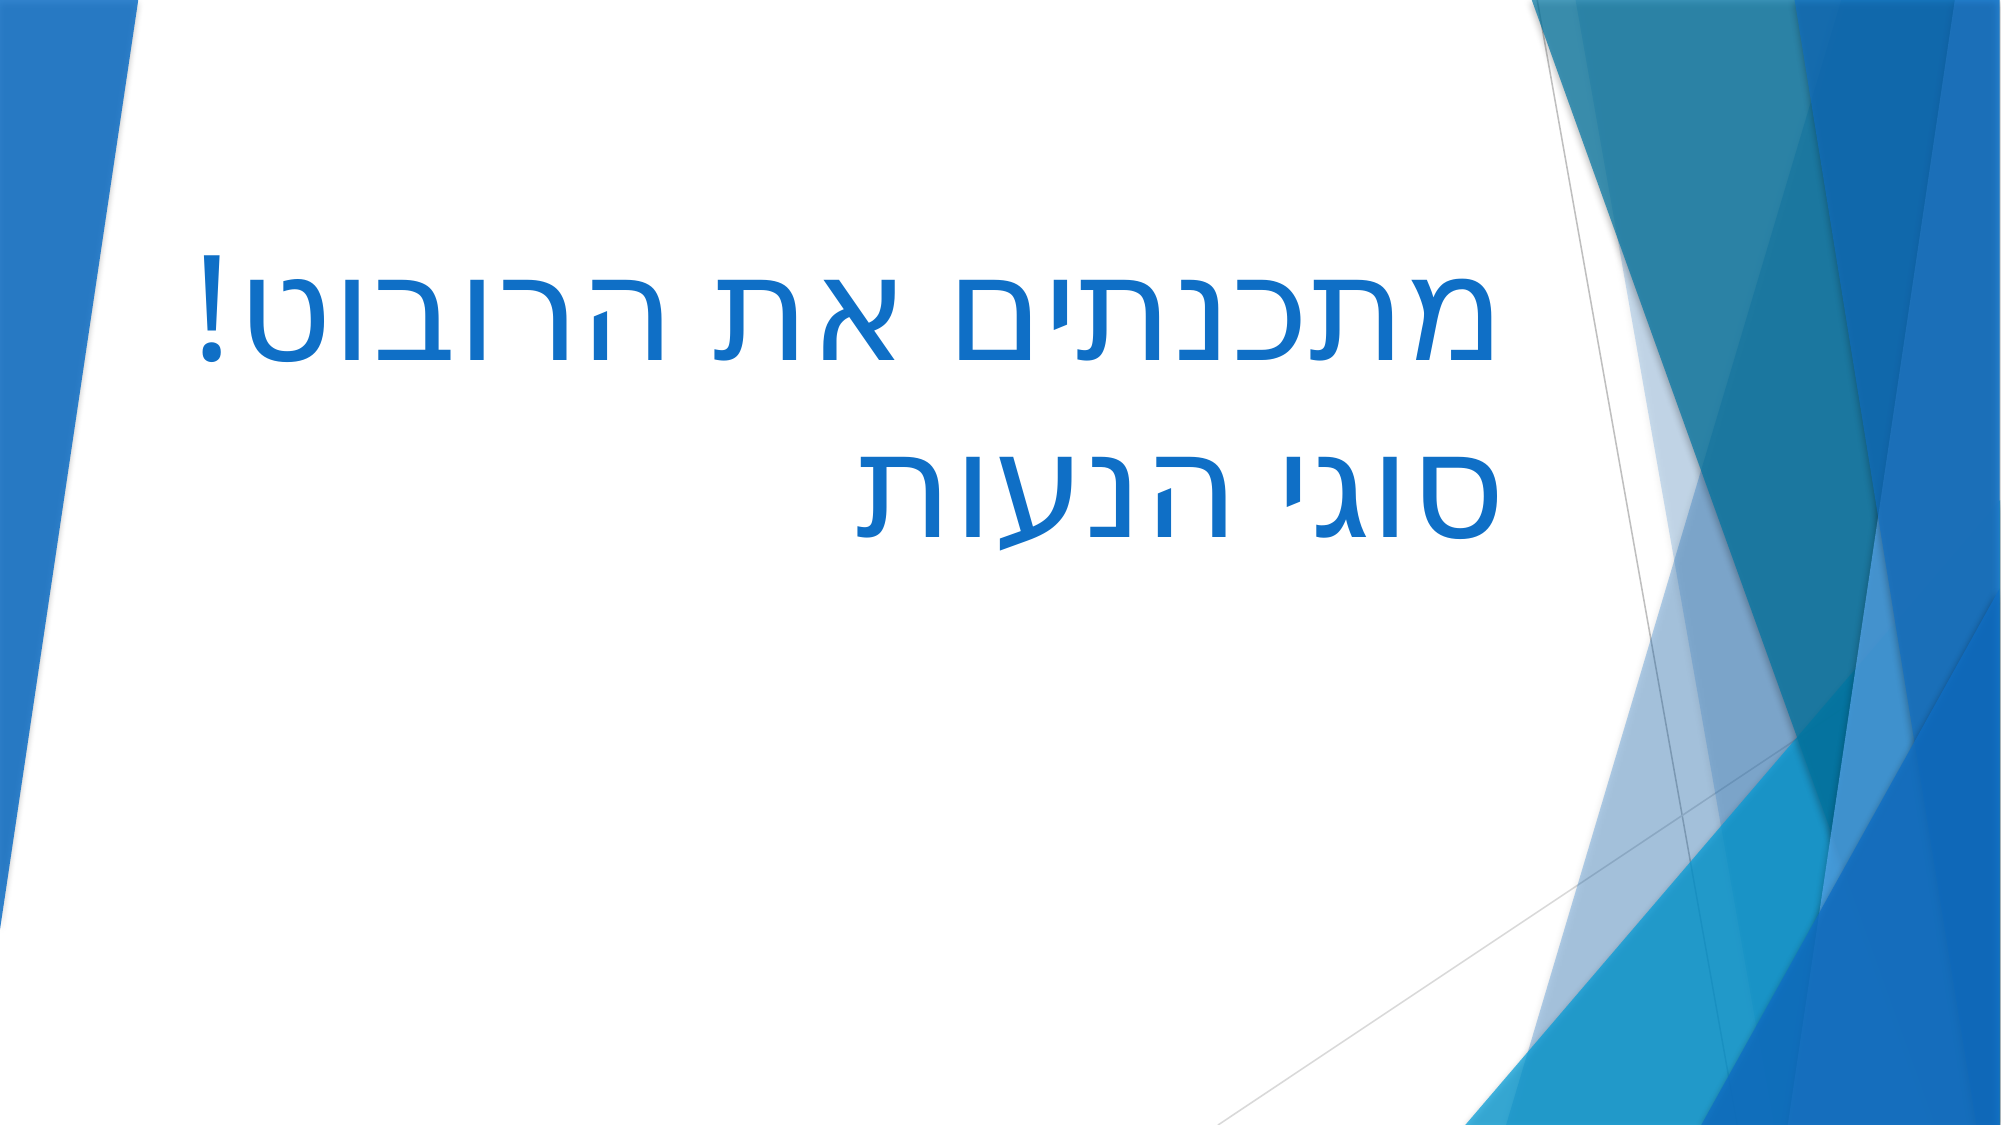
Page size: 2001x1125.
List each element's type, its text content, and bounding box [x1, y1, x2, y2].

title מתכנתים את הרובוט! סוגי הנעות [0, 197, 1522, 750]
